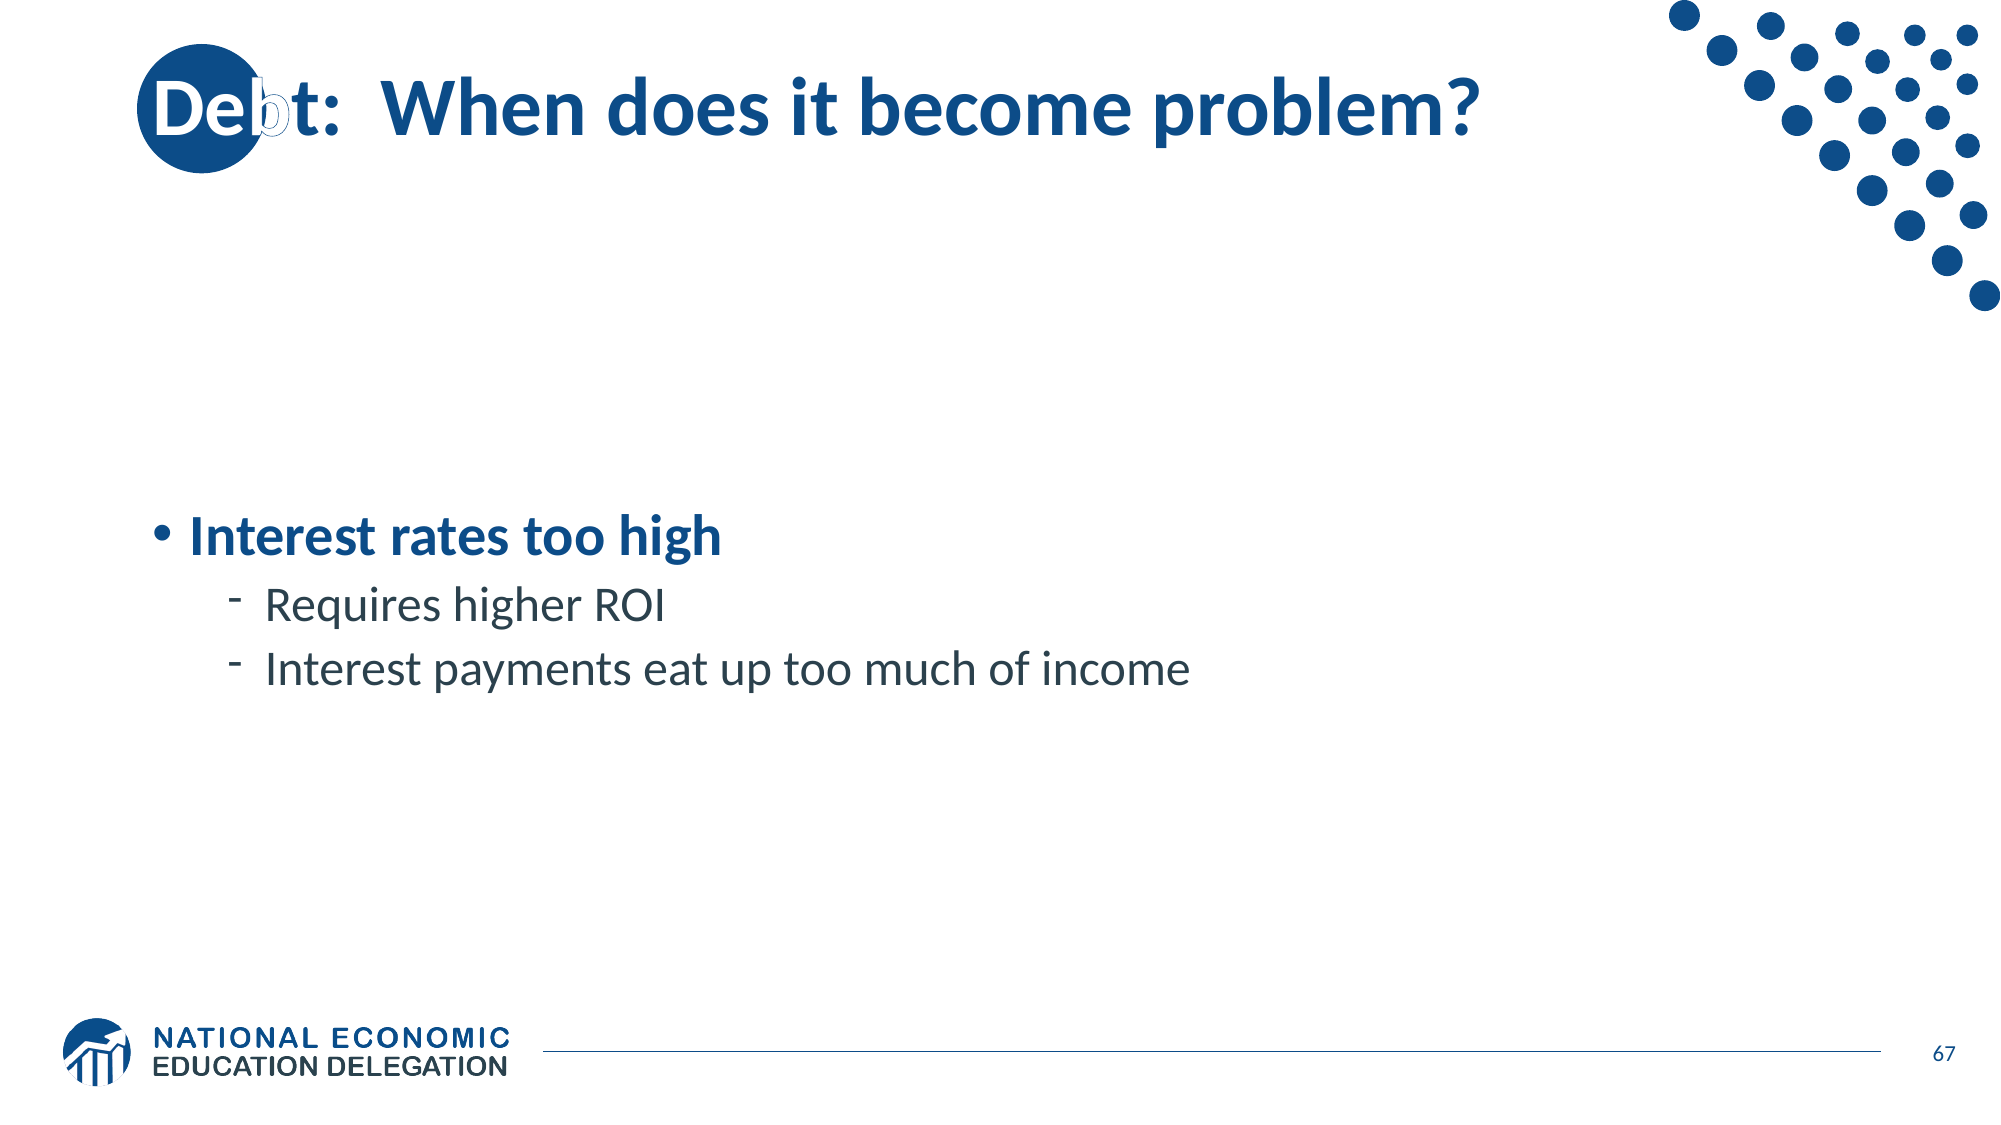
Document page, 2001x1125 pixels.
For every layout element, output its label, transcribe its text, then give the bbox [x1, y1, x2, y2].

list Interest rates too high Requires higher ROI Interest payments eat up too much of income [137, 205, 1863, 996]
picture [55, 1013, 520, 1091]
slide_number 67 [1521, 1022, 1972, 1082]
title Debt: When does it become problem? [137, 0, 1863, 205]
